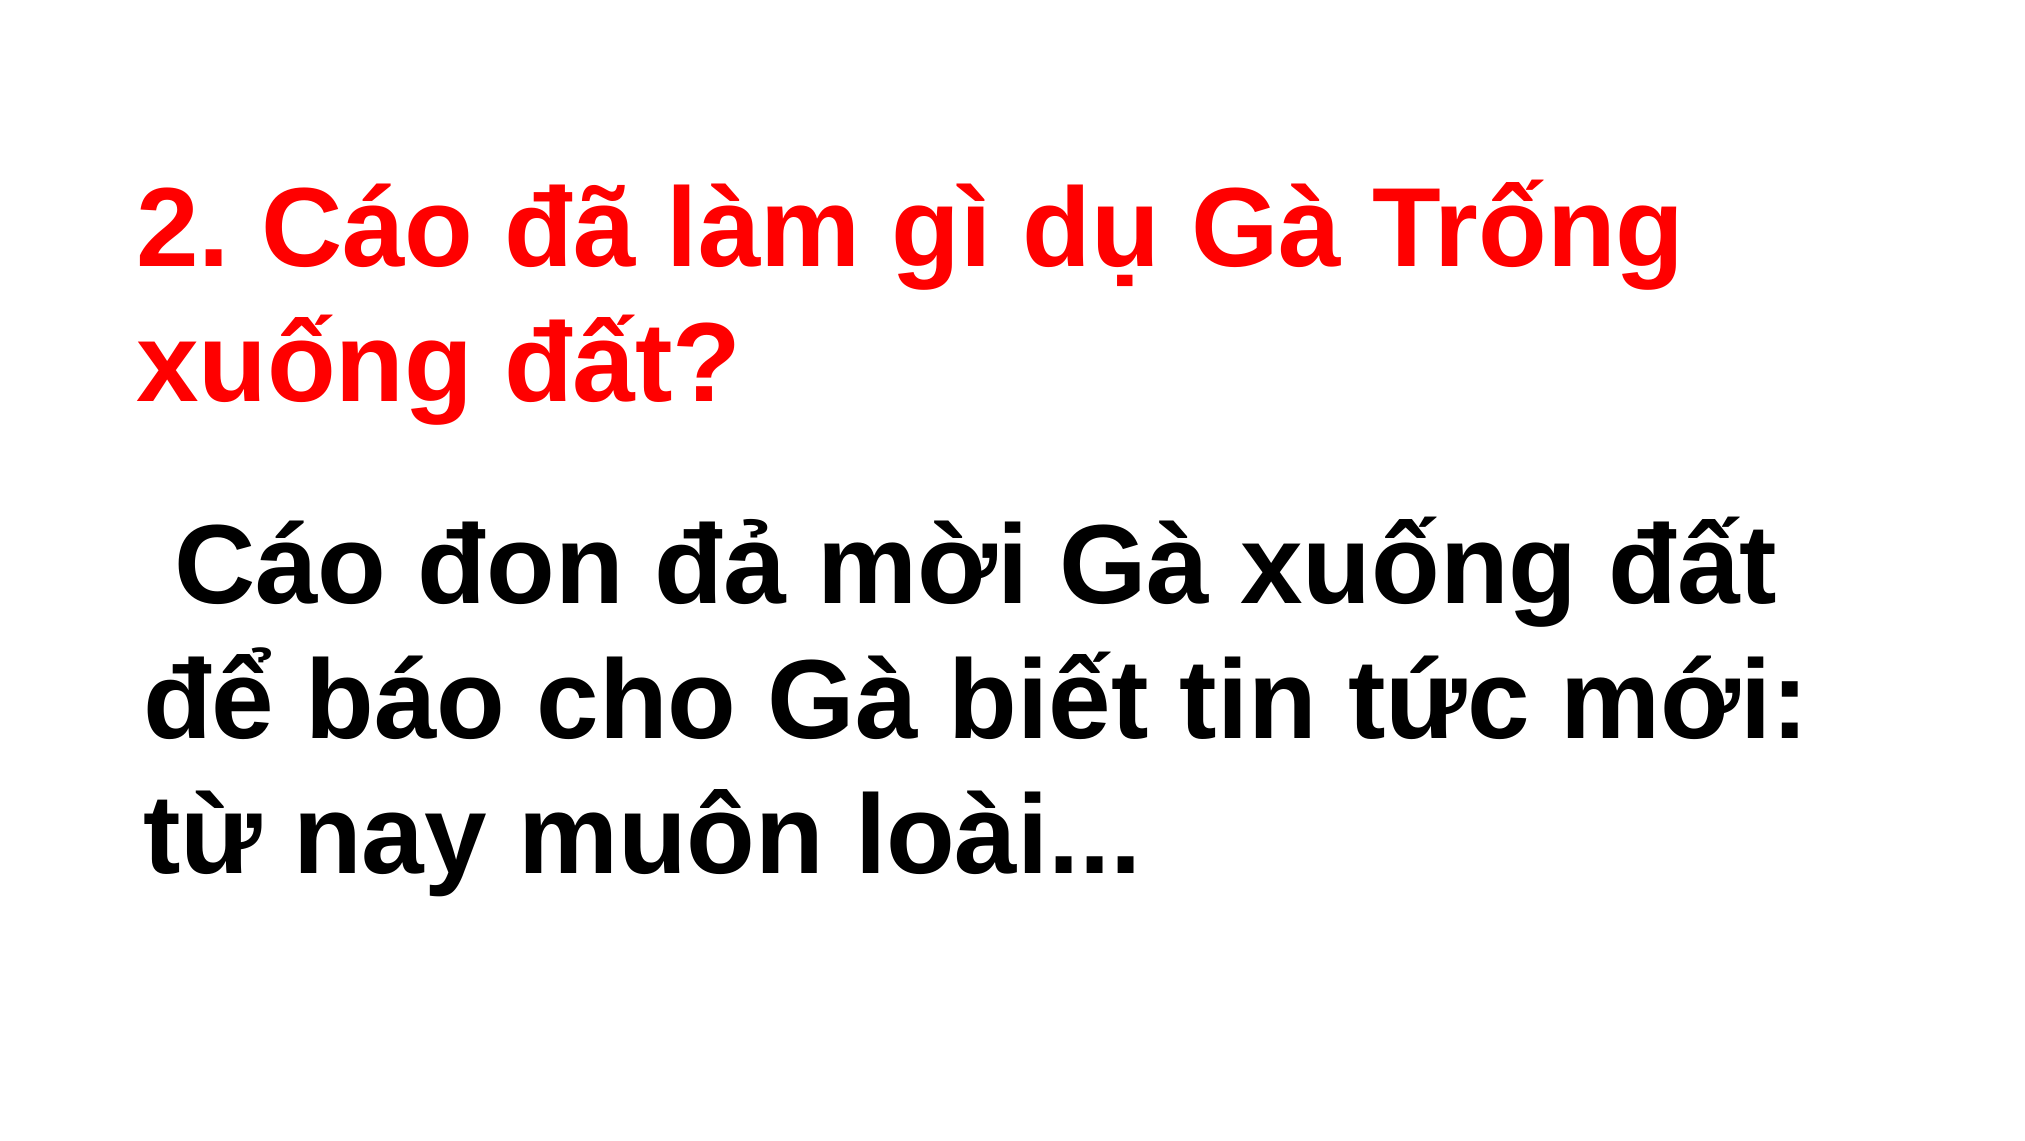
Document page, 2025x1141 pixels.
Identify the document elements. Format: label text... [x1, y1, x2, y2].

text_box Cáo đon đả mời Gà xuống đất để báo cho Gà biết tin tức mới: từ nay muôn loài... [125, 482, 1847, 906]
text_box 2. Cáo đã làm gì dụ Gà Trống xuống đất? [118, 144, 2025, 433]
